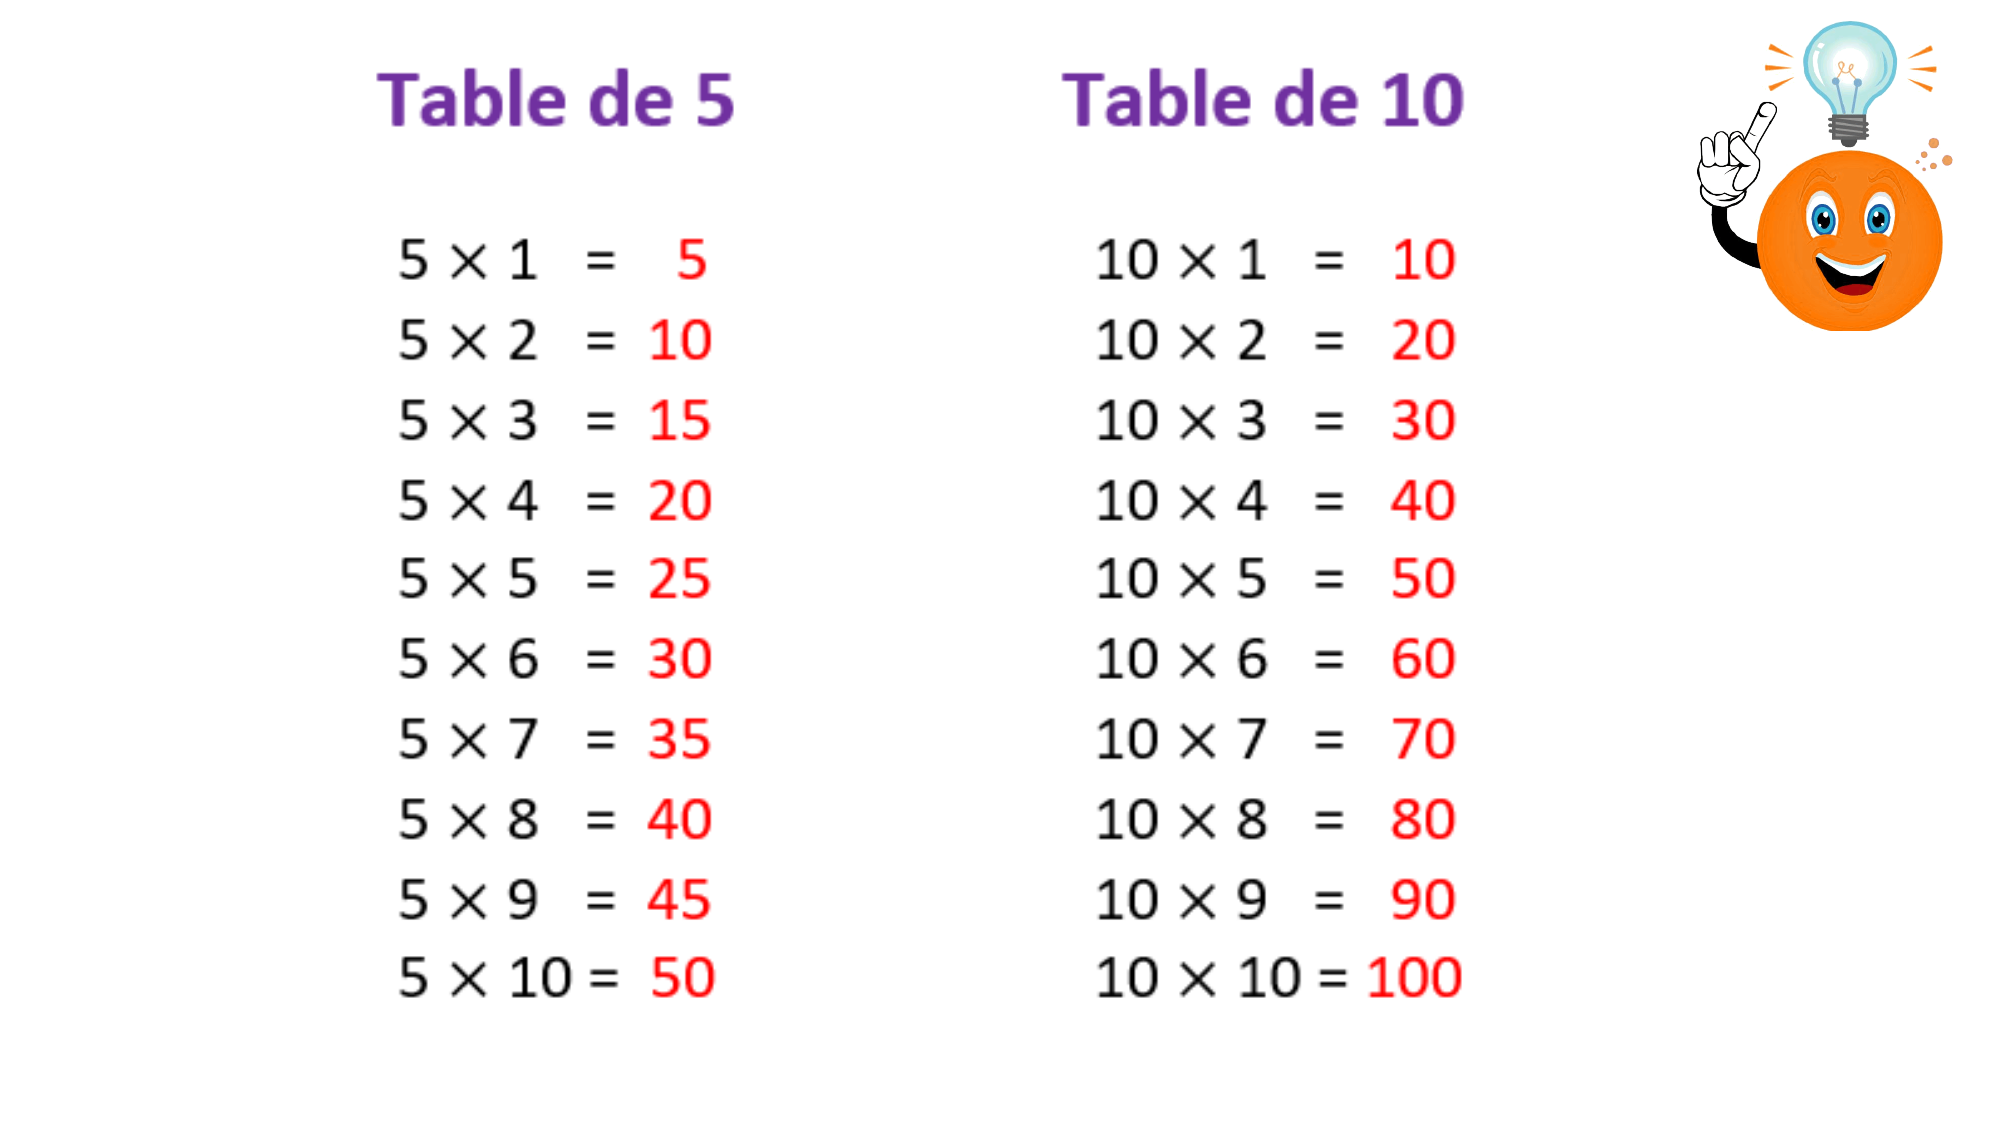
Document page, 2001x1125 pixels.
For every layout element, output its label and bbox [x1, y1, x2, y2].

picture [355, 49, 1507, 1038]
picture [1697, 19, 1954, 331]
